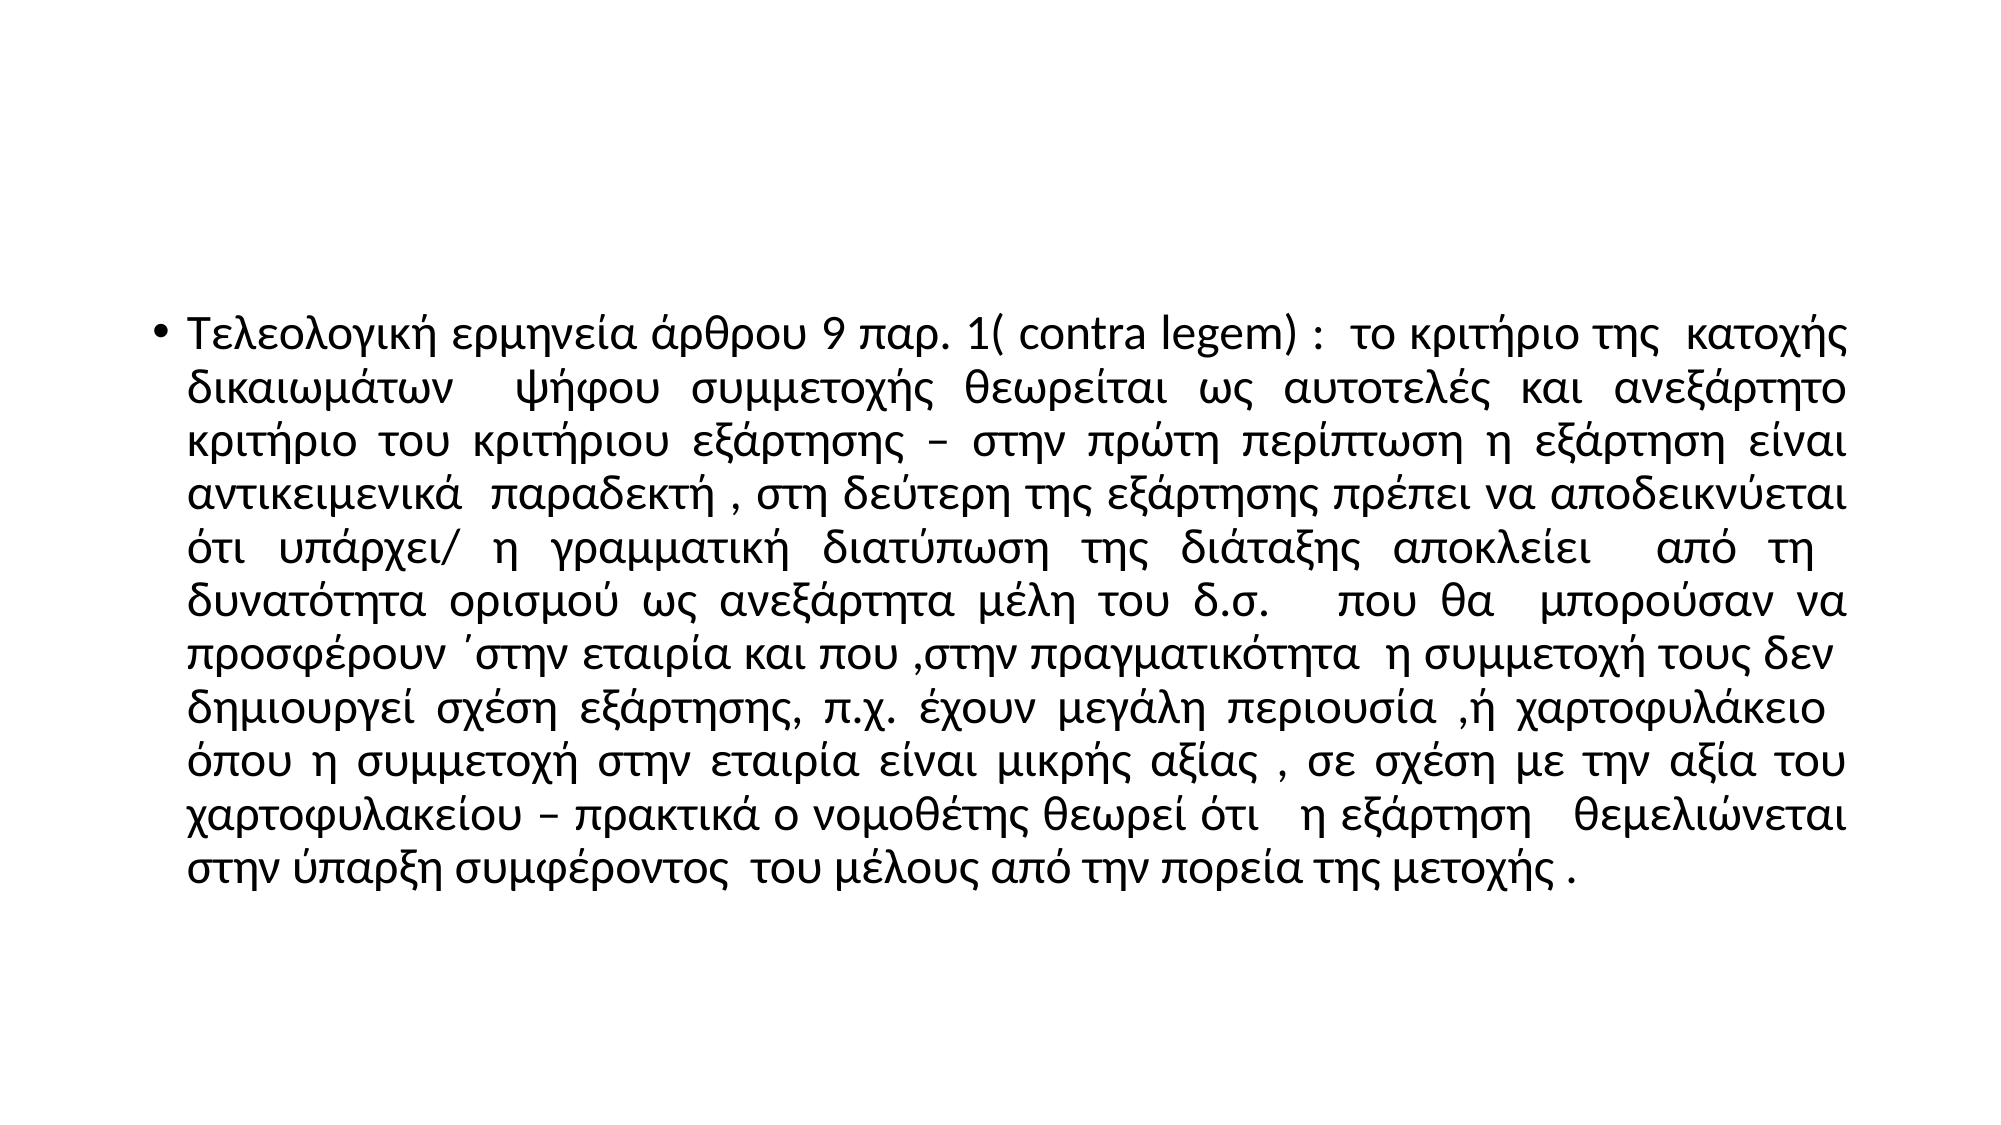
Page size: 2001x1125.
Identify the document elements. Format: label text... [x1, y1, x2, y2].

list Τελεολογική ερμηνεία άρθρου 9 παρ. 1( contra legem) : το κριτήριο της κατοχής δικαιωμάτων ψήφου συμμετοχής θεωρείται ως αυτοτελές και ανεξάρτητο κριτήριο του κριτήριου εξάρτησης – στην πρώτη περίπτωση η εξάρτηση είναι αντικειμενικά παραδεκτή , στη δεύτερη της εξάρτησης πρέπει να αποδεικνύεται ότι υπάρχει/ η γραμματική διατύπωση της διάταξης αποκλείει από τη δυνατότητα ορισμού ως ανεξάρτητα μέλη του δ.σ. που θα μπορούσαν να προσφέρουν ΄στην εταιρία και που ,στην πραγματικότητα η συμμετοχή τους δεν δημιουργεί σχέση εξάρτησης, π.χ. έχουν μεγάλη περιουσία ,ή χαρτοφυλάκειο όπου η συμμετοχή στην εταιρία είναι μικρής αξίας , σε σχέση με την αξία του χαρτοφυλακείου – πρακτικά ο νομοθέτης θεωρεί ότι η εξάρτηση θεμελιώνεται στην ύπαρξη συμφέροντος του μέλους από την πορεία της μετοχής . [137, 299, 1863, 1014]
